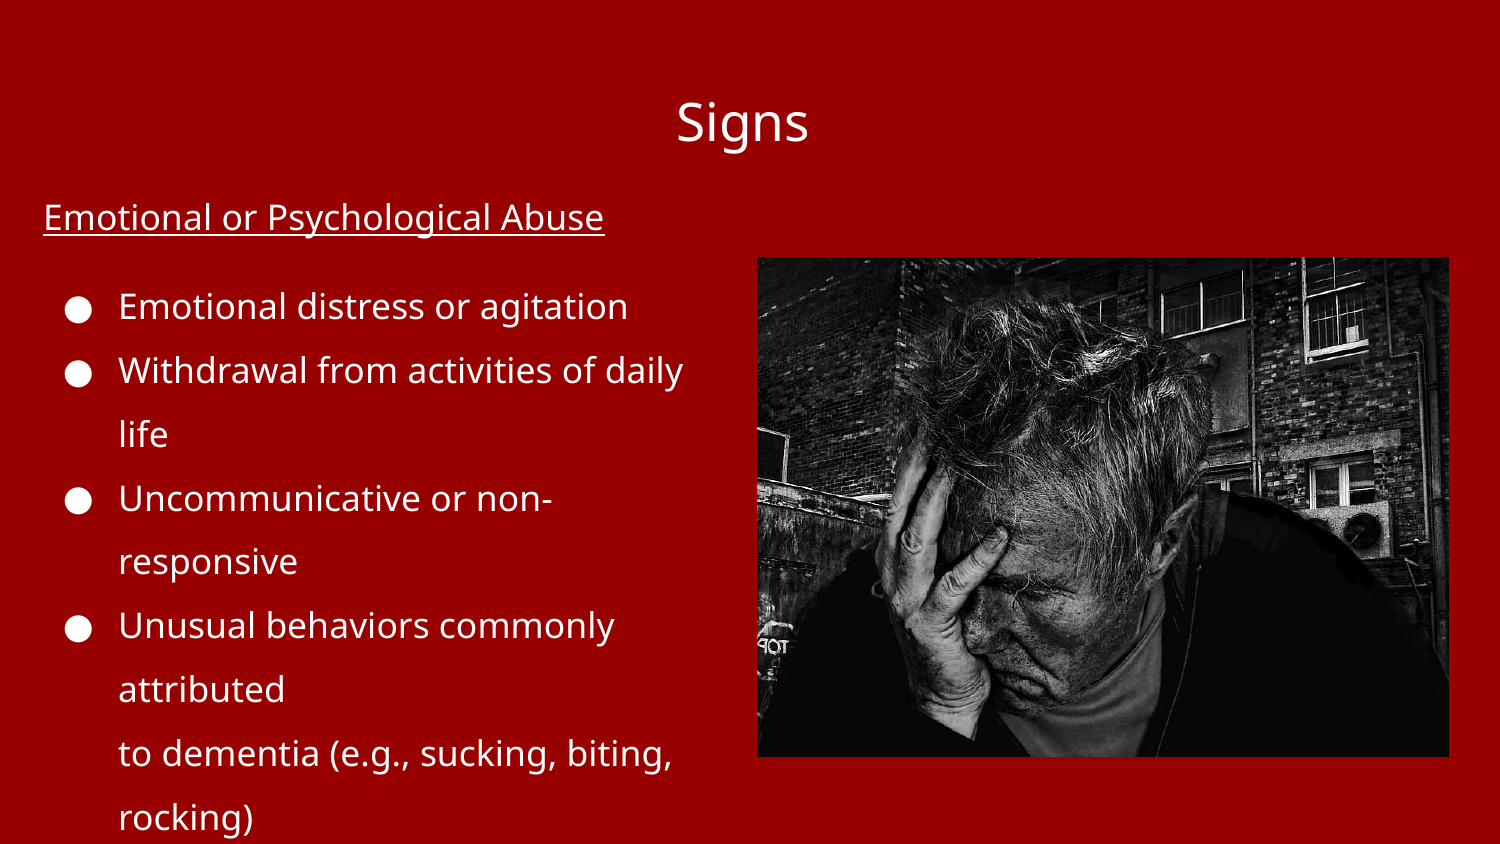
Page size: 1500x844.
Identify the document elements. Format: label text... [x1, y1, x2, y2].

picture [757, 257, 1450, 757]
list Emotional or Psychological Abuse Emotional distress or agitation Withdrawal from activities of daily life Uncommunicative or non-responsive Unusual behaviors commonly attributed to dementia (e.g., sucking, biting, rocking) Lack of self-care Lower self-esteem, feelings of despair, or a sense of worthlessness [28, 174, 720, 757]
title Signs [51, 72, 1449, 167]
